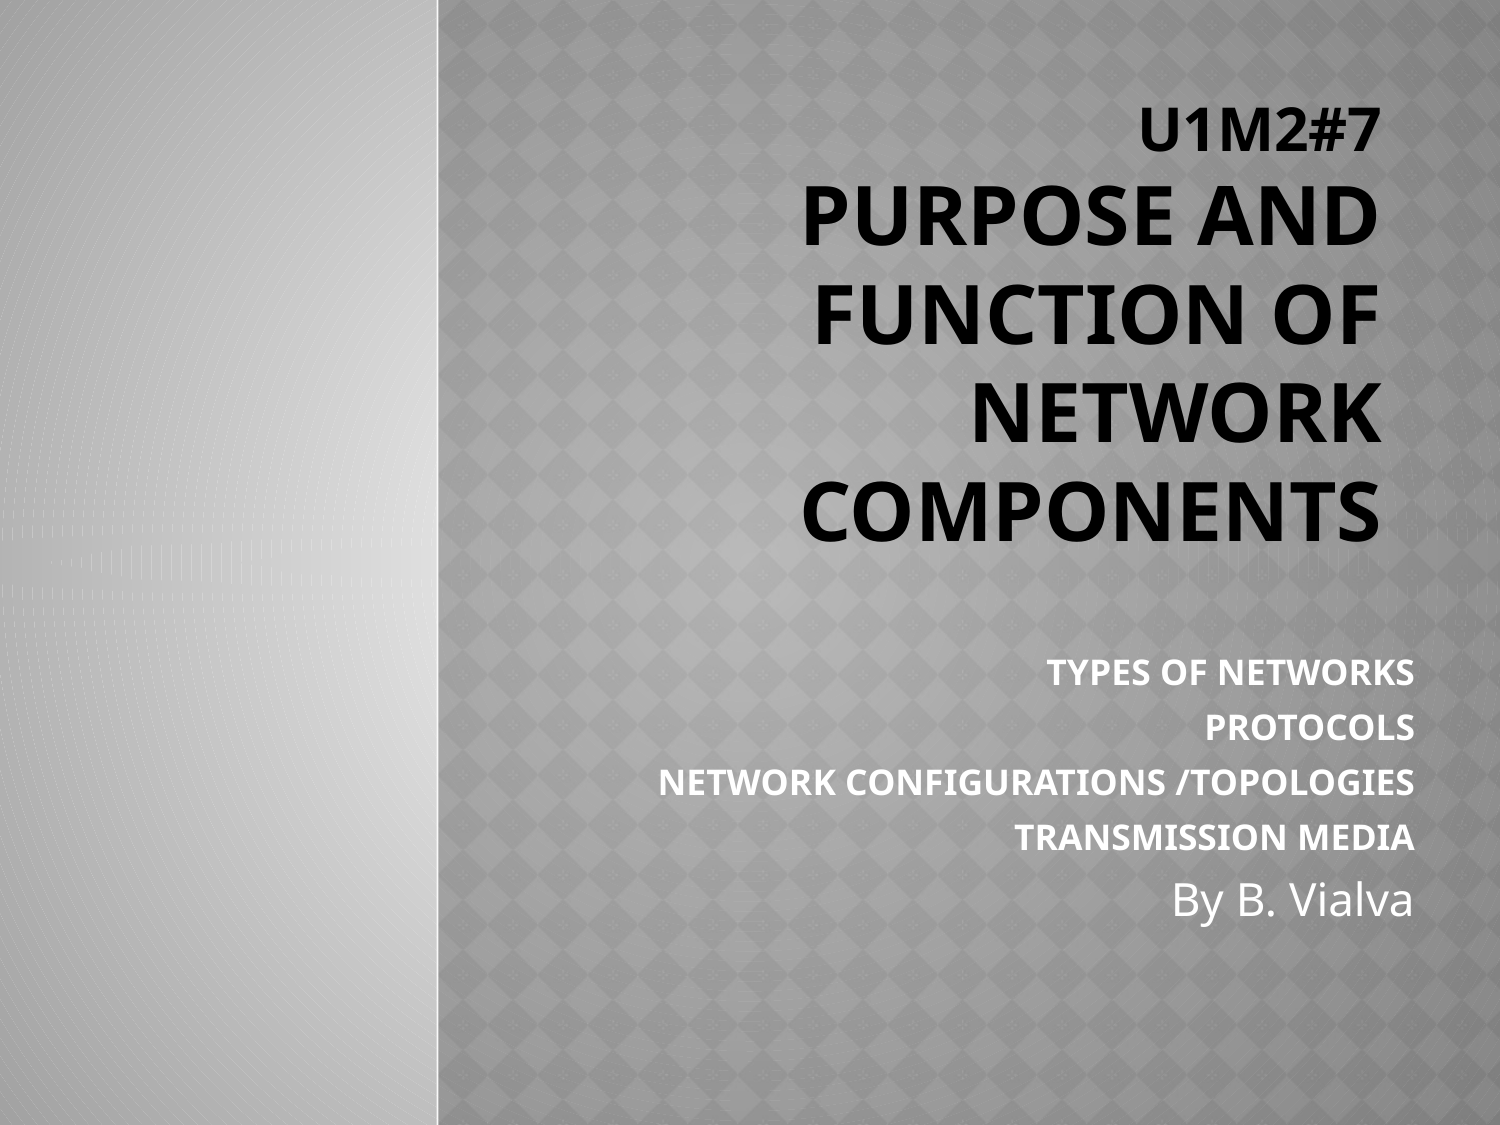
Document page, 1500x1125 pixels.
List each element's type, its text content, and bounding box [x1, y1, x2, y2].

title U1M2#7 Purpose And Function Of Network Components [552, 87, 1390, 558]
subtitle TYPES OF NETWORKS PROTOCOLS NETWORK CONFIGURATIONS /TOPOLOGIES TRANSMISSION MEDIA By B. Vialva [587, 650, 1423, 938]
